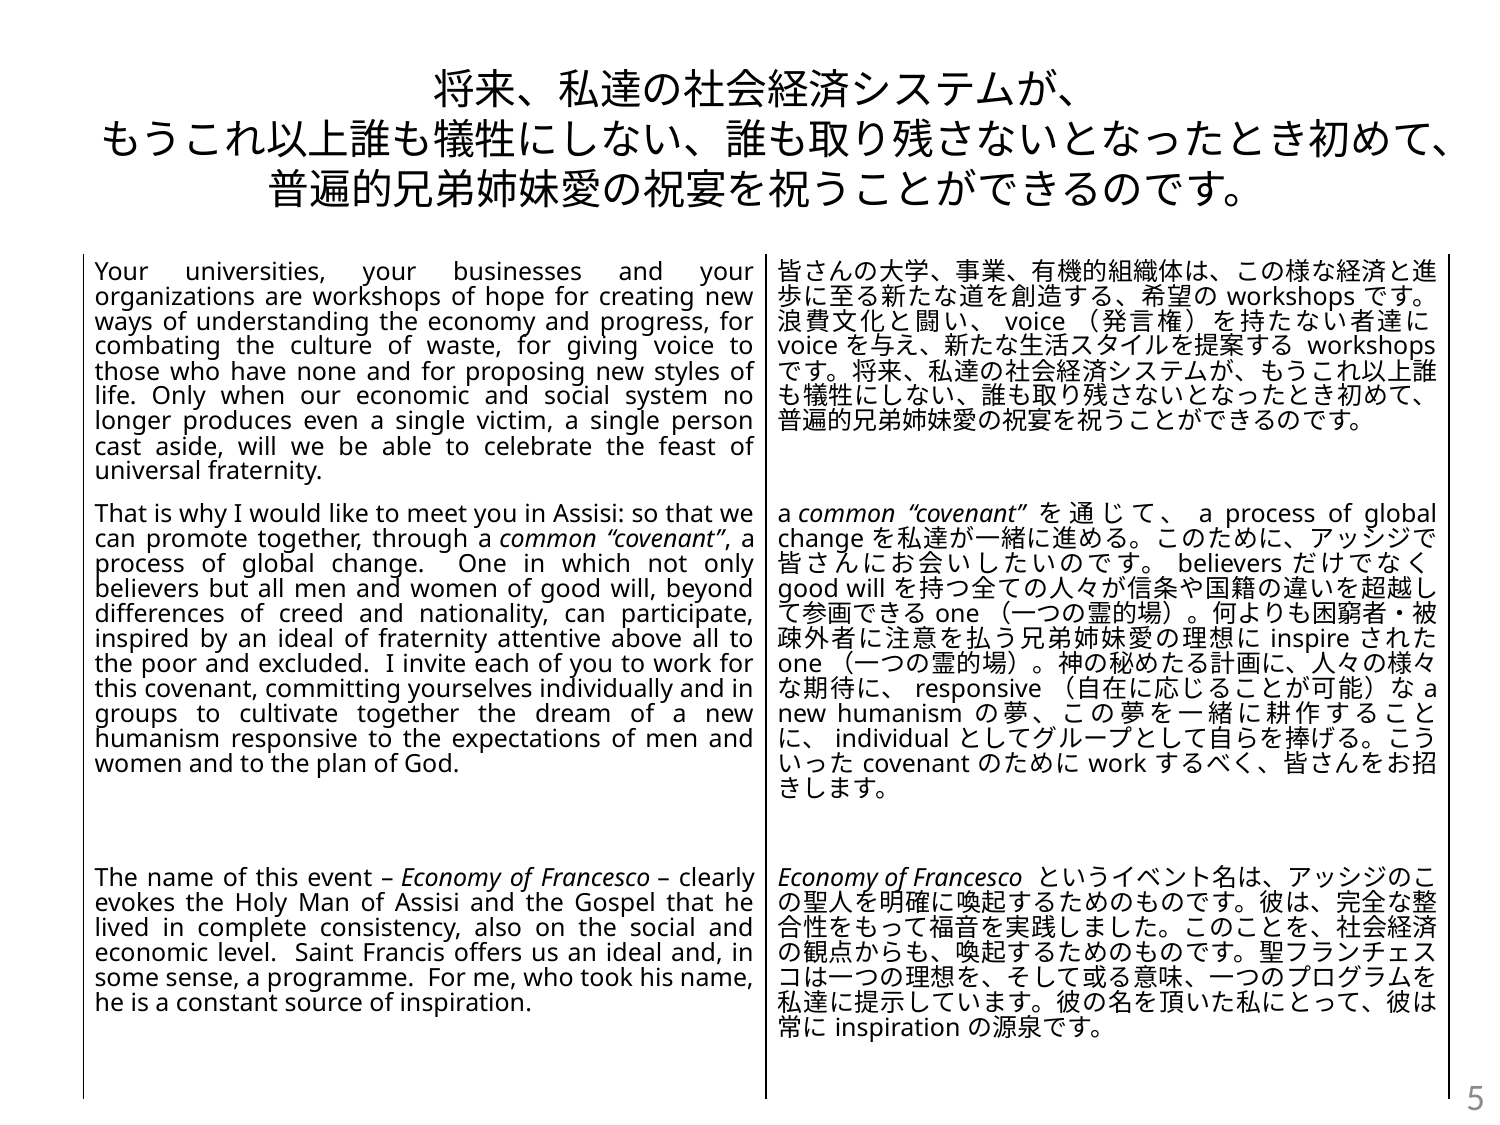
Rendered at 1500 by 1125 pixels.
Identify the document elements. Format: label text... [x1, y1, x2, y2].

table_cell That is why I would like to meet you in Assisi: so that we can promote together, through a common “covenant”, a process of global change. One in which not only believers but all men and women of good will, beyond differences of creed and nationality, can participate, inspired by an ideal of fraternity attentive above all to the poor and excluded. I invite each of you to work for this covenant, committing yourselves individually and in groups to cultivate together the dream of a new humanism responsive to the expectations of men and women and to the plan of God. [84, 496, 765, 860]
table_header 皆さんの大学、事業、有機的組織体は、この様な経済と進歩に至る新たな道を創造する、希望のworkshopsです。浪費文化と闘い、voice（発言権）を持たない者達にvoiceを与え、新たな生活スタイルを提案する workshopsです。将来、私達の社会経済システムが、もうこれ以上誰も犠牲にしない、誰も取り残さないとなったとき初めて、普遍的兄弟姉妹愛の祝宴を祝うことができるのです。 [767, 254, 1448, 496]
title 将来、私達の社会経済システムが、 もうこれ以上誰も犠牲にしない、誰も取り残さないとなったとき初めて、普遍的兄弟姉妹愛の祝宴を祝うことができるのです。 [83, 29, 1449, 246]
table_cell a common “covenant”を通じて、a process of global changeを私達が一緒に進める。このために、アッシジで皆さんにお会いしたいのです。believersだけでなくgood willを持つ全ての人々が信条や国籍の違いを超越して参画できるone（一つの霊的場）。何よりも困窮者・被疎外者に注意を払う兄弟姉妹愛の理想にinspireされた one（一つの霊的場）。神の秘めたる計画に、人々の様々な期待に、responsive（自在に応じることが可能）なa new humanismの夢、この夢を一緒に耕作することに、individualとしてグループとして自らを捧げる。こういったcovenantのためにworkするべく、皆さんをお招きします。 [767, 496, 1448, 860]
slide_number 5 [1162, 1065, 1500, 1125]
table_cell The name of this event – Economy of Francesco – clearly evokes the Holy Man of Assisi and the Gospel that he lived in complete consistency, also on the social and economic level. Saint Francis offers us an ideal and, in some sense, a programme. For me, who took his name, he is a constant source of inspiration. [84, 860, 765, 1099]
table_header Your universities, your businesses and your organizations are workshops of hope for creating new ways of understanding the economy and progress, for combating the culture of waste, for giving voice to those who have none and for proposing new styles of life. Only when our economic and social system no longer produces even a single victim, a single person cast aside, will we be able to celebrate the feast of universal fraternity. [84, 254, 765, 496]
table_cell Economy of Francesco というイベント名は、アッシジのこの聖人を明確に喚起するためのものです。彼は、完全な整合性をもって福音を実践しました。このことを、社会経済の観点からも、喚起するためのものです。聖フランチェスコは一つの理想を、そして或る意味、一つのプログラムを私達に提示しています。彼の名を頂いた私にとって、彼は常にinspirationの源泉です。 [767, 860, 1448, 1099]
